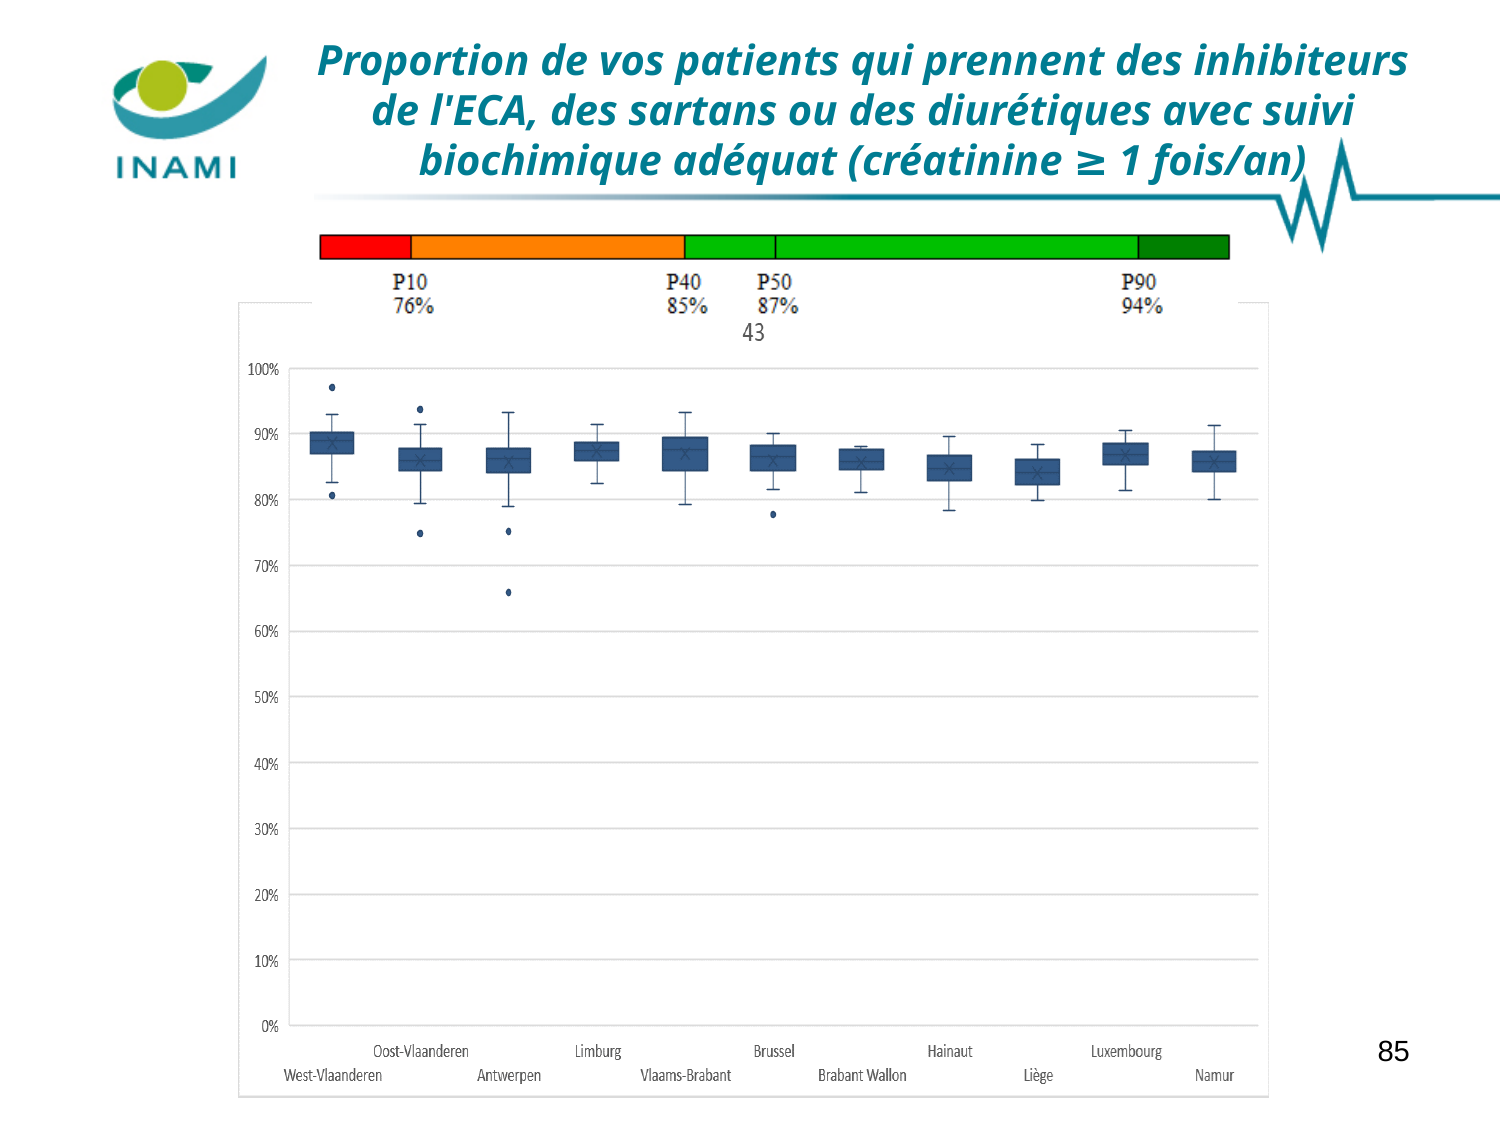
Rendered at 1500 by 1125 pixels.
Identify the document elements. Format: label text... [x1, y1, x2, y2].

title Proportion de vos patients qui prennent des inhibiteurs de l'ECA, des sartans ou des diurétiques avec suivi biochimique adéquat (créatinine ≥ 1 fois/an) [301, 45, 1425, 173]
slide_number 85 [1270, 1024, 1425, 1103]
picture [53, 6, 1500, 1098]
